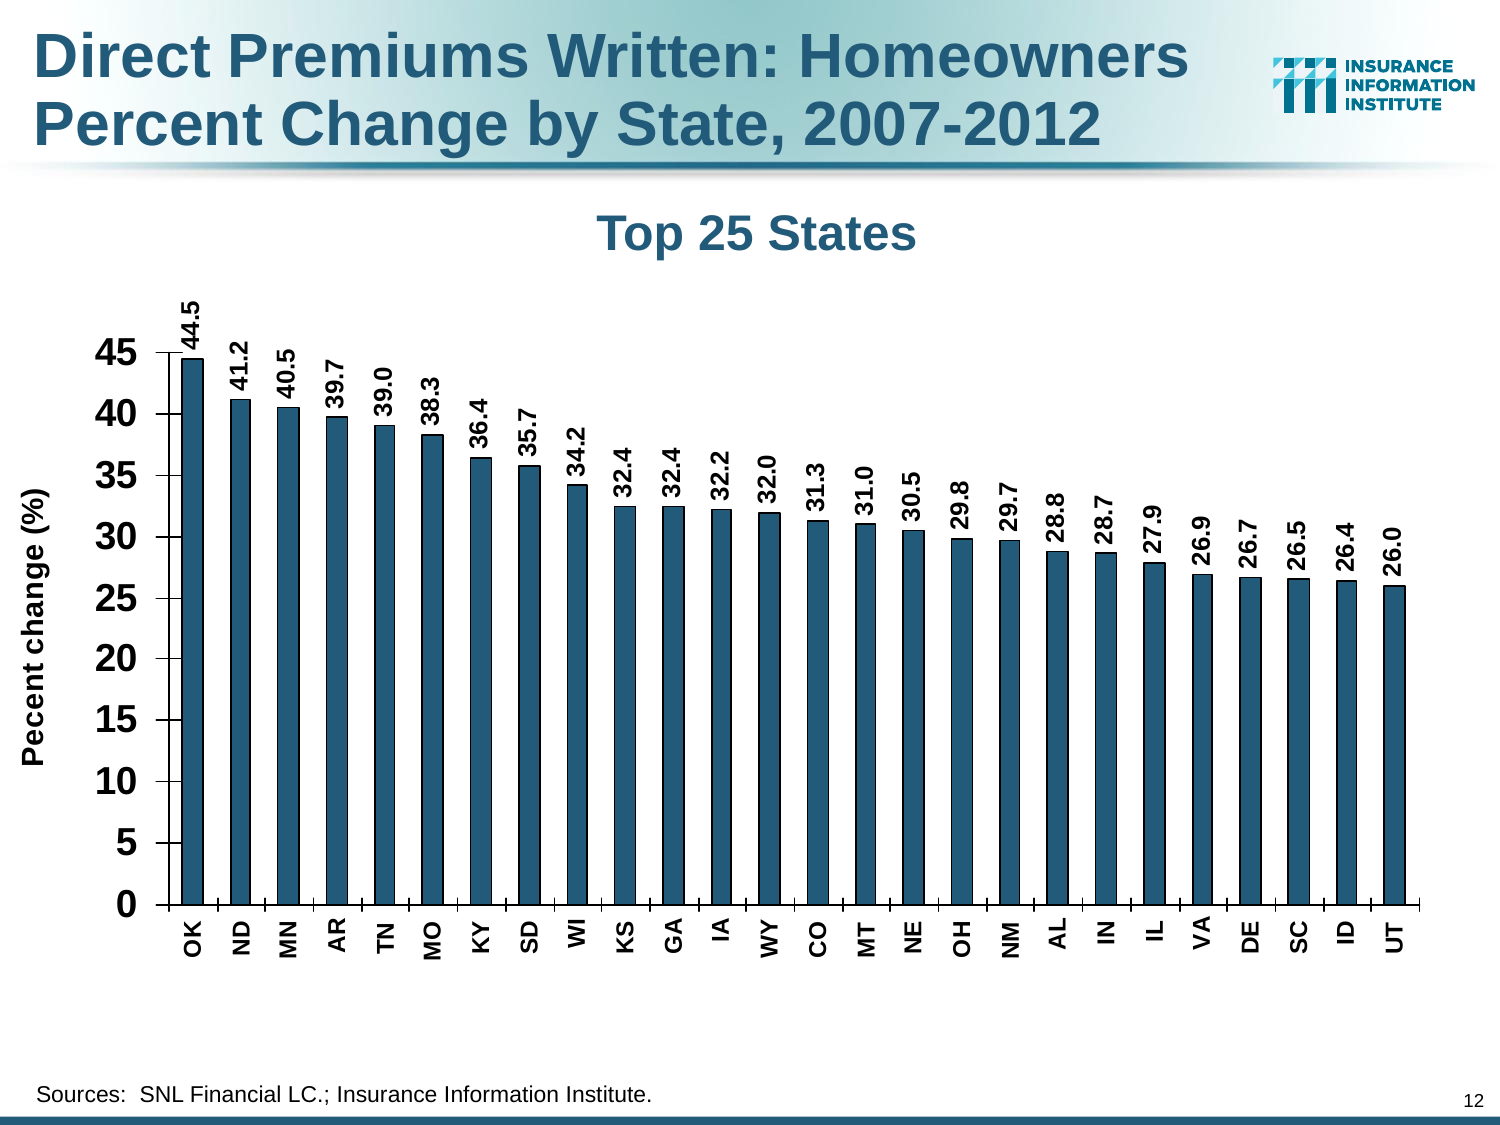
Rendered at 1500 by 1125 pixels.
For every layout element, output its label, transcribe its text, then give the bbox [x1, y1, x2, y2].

title Direct Premiums Written: Homeowners Percent Change by State, 2007-2012 [18, 0, 1282, 167]
text_box Sources: SNL Financial LC.; Insurance Information Institute. [20, 1079, 1500, 1114]
text_box Top 25 States [57, 207, 1458, 262]
picture [0, 0, 1500, 189]
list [0, 274, 1499, 1049]
